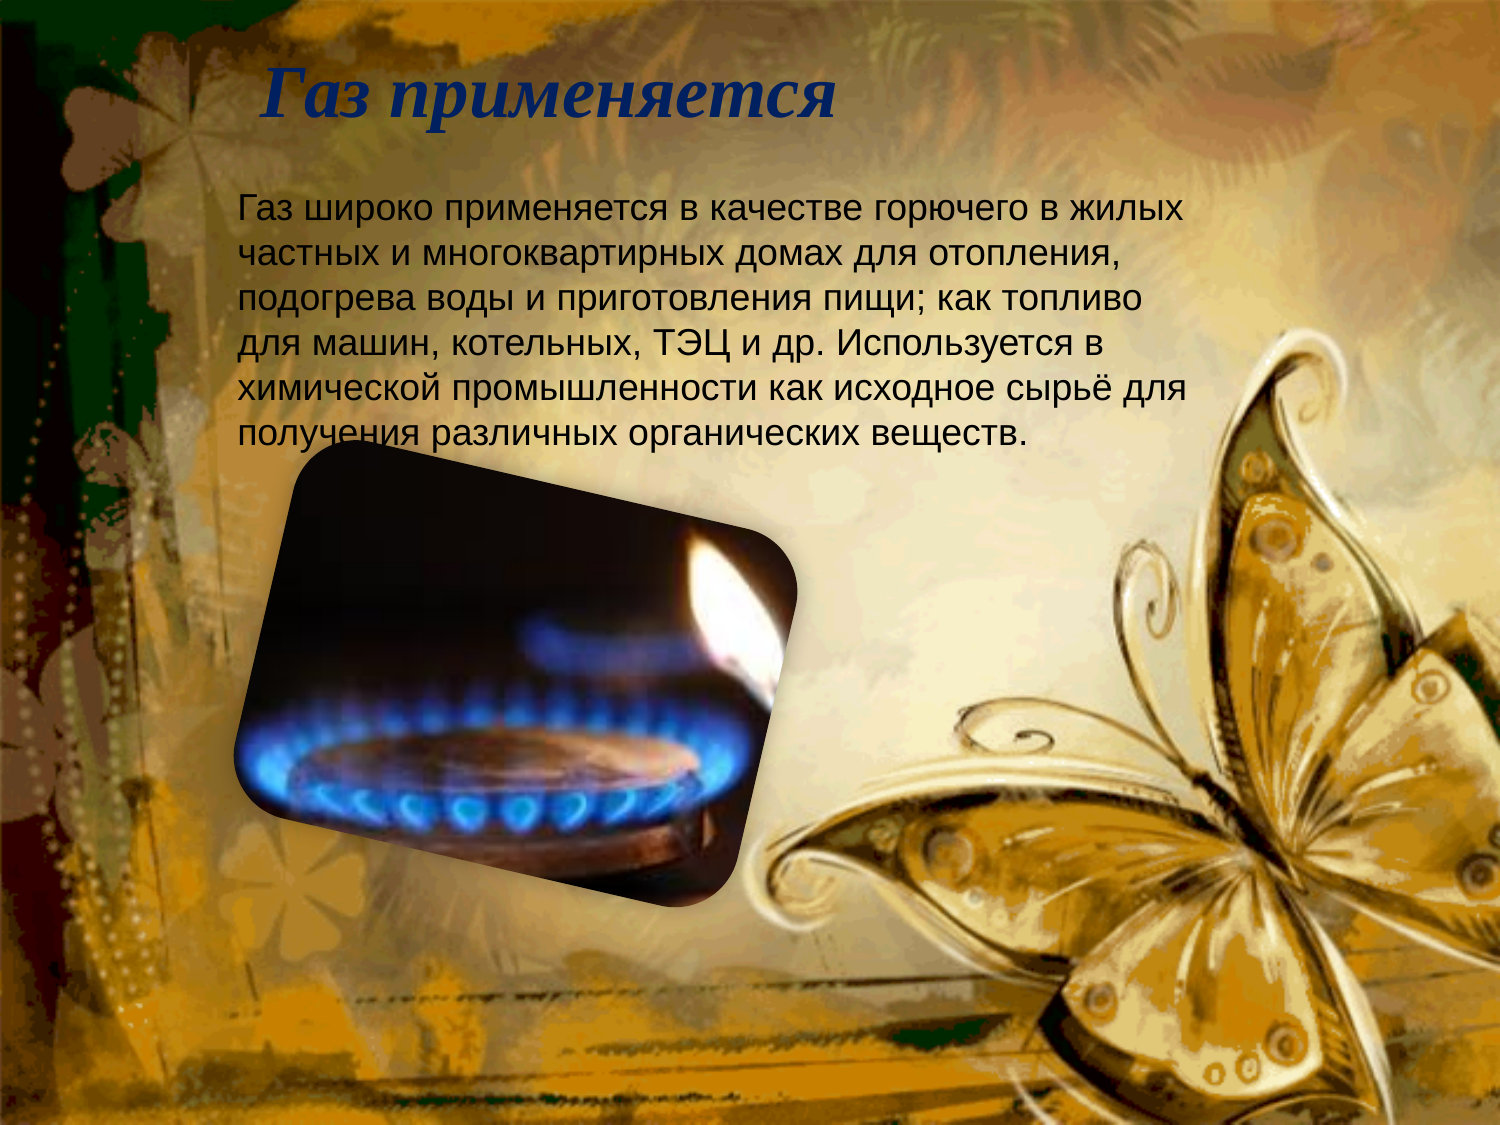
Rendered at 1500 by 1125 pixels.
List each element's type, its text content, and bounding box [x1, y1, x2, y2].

picture [0, 0, 1500, 1125]
text_box Газ широко применяется в качестве горючего в жилых частных и многоквартирных домах для отопления, подогрева воды и приготовления пищи; как топливо для машин, котельных, ТЭЦ и др. Используется в химической промышленности как исходное сырьё для получения различных органических веществ. [222, 175, 1231, 461]
text_box Газ применяется [246, 35, 1196, 140]
